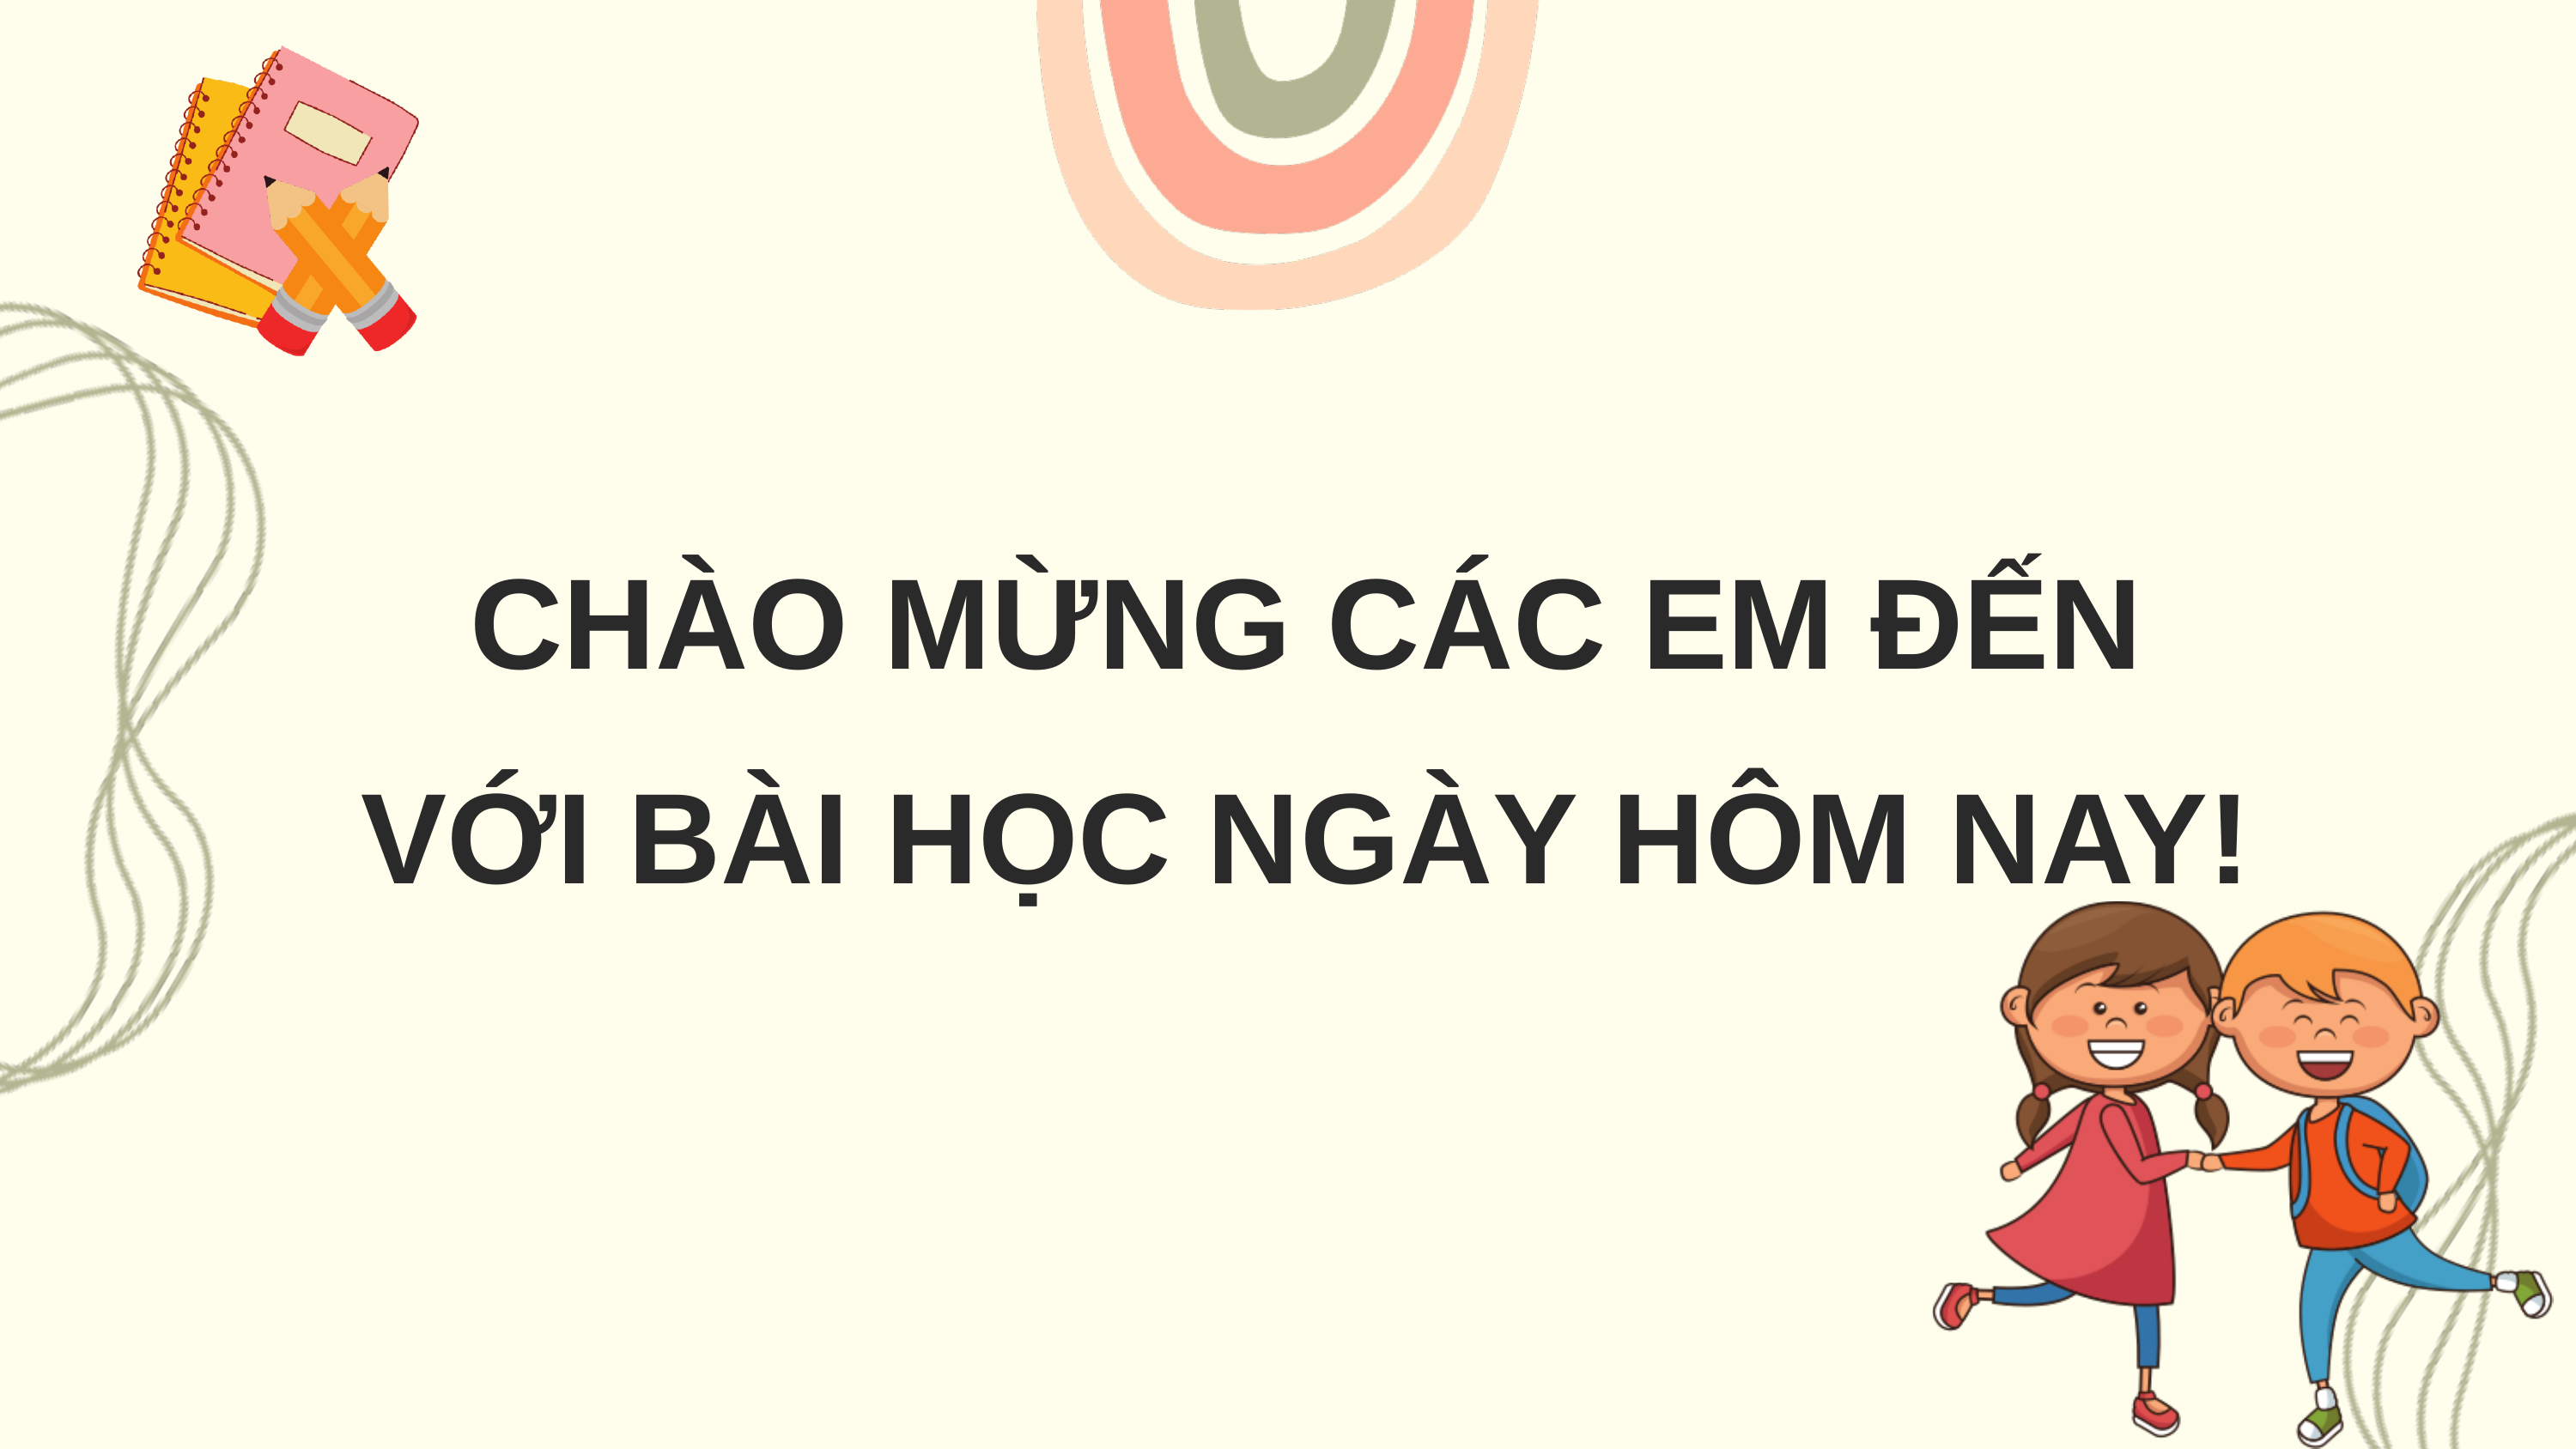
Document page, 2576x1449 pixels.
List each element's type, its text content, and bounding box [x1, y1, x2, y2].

picture [1931, 683, 2576, 1449]
picture [1035, 0, 1541, 310]
text_box CHÀO MỪNG CÁC EM ĐẾN VỚI BÀI HỌC NGÀY HÔM NAY! [349, 481, 2264, 910]
picture [0, 45, 453, 1218]
